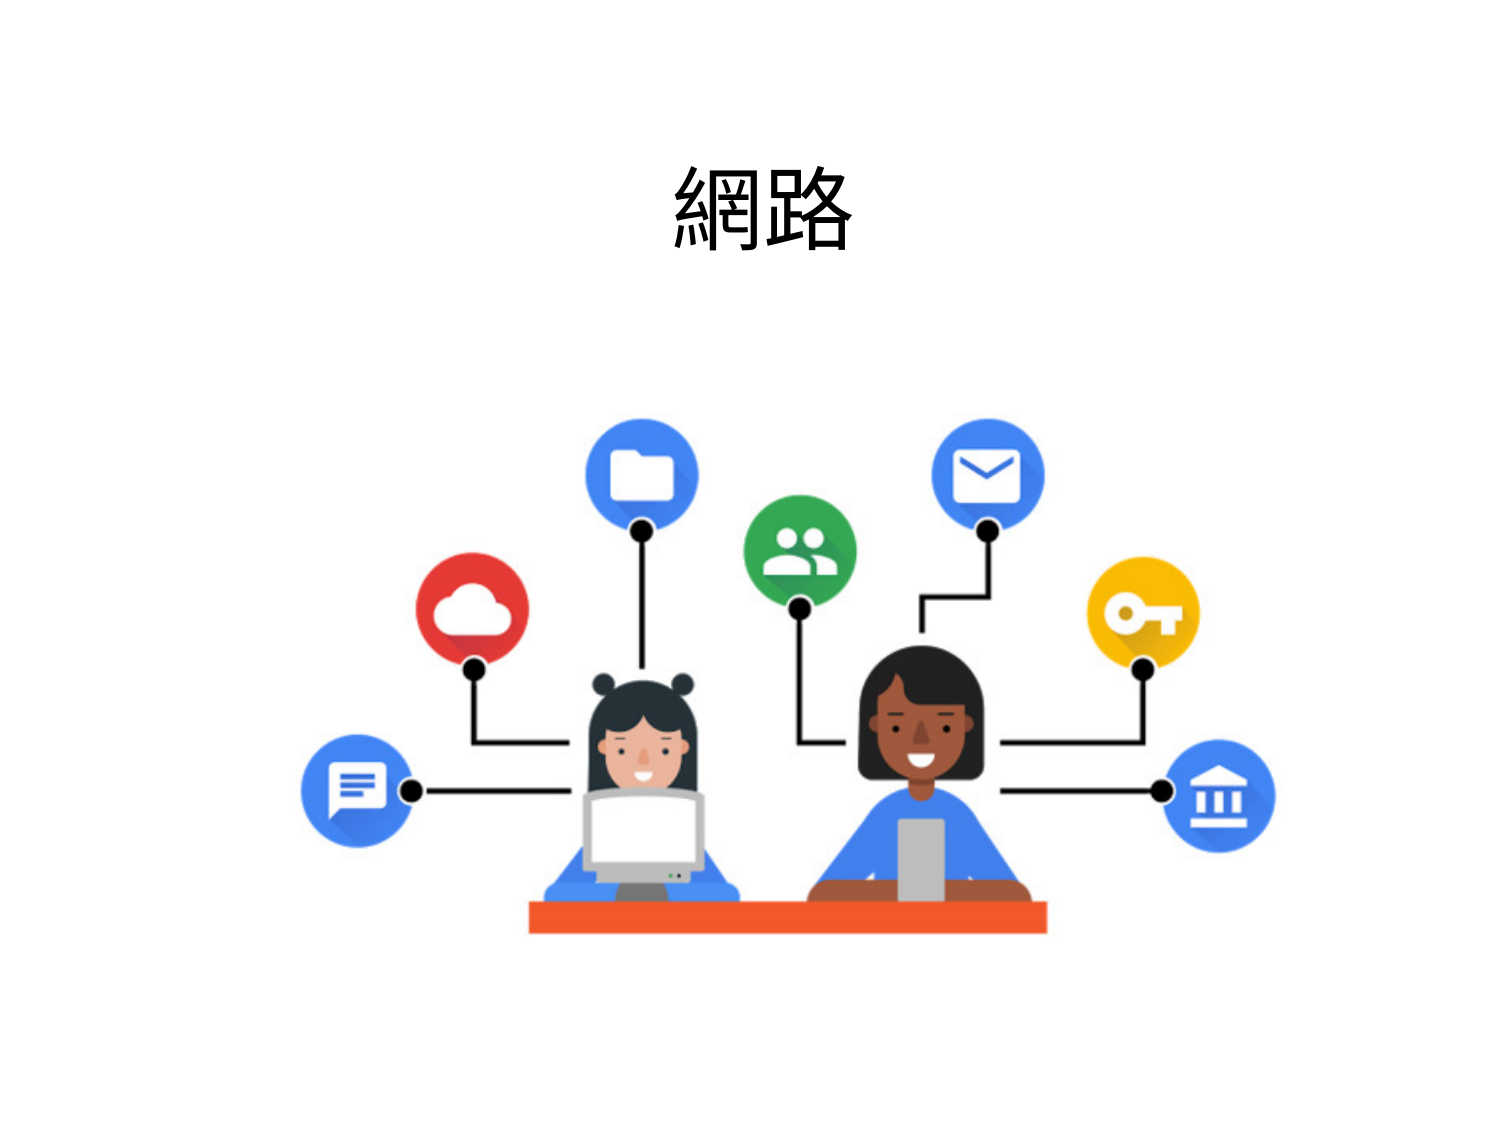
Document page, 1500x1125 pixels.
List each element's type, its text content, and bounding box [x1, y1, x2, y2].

title 網路 [88, 113, 1439, 302]
picture [277, 361, 1300, 986]
